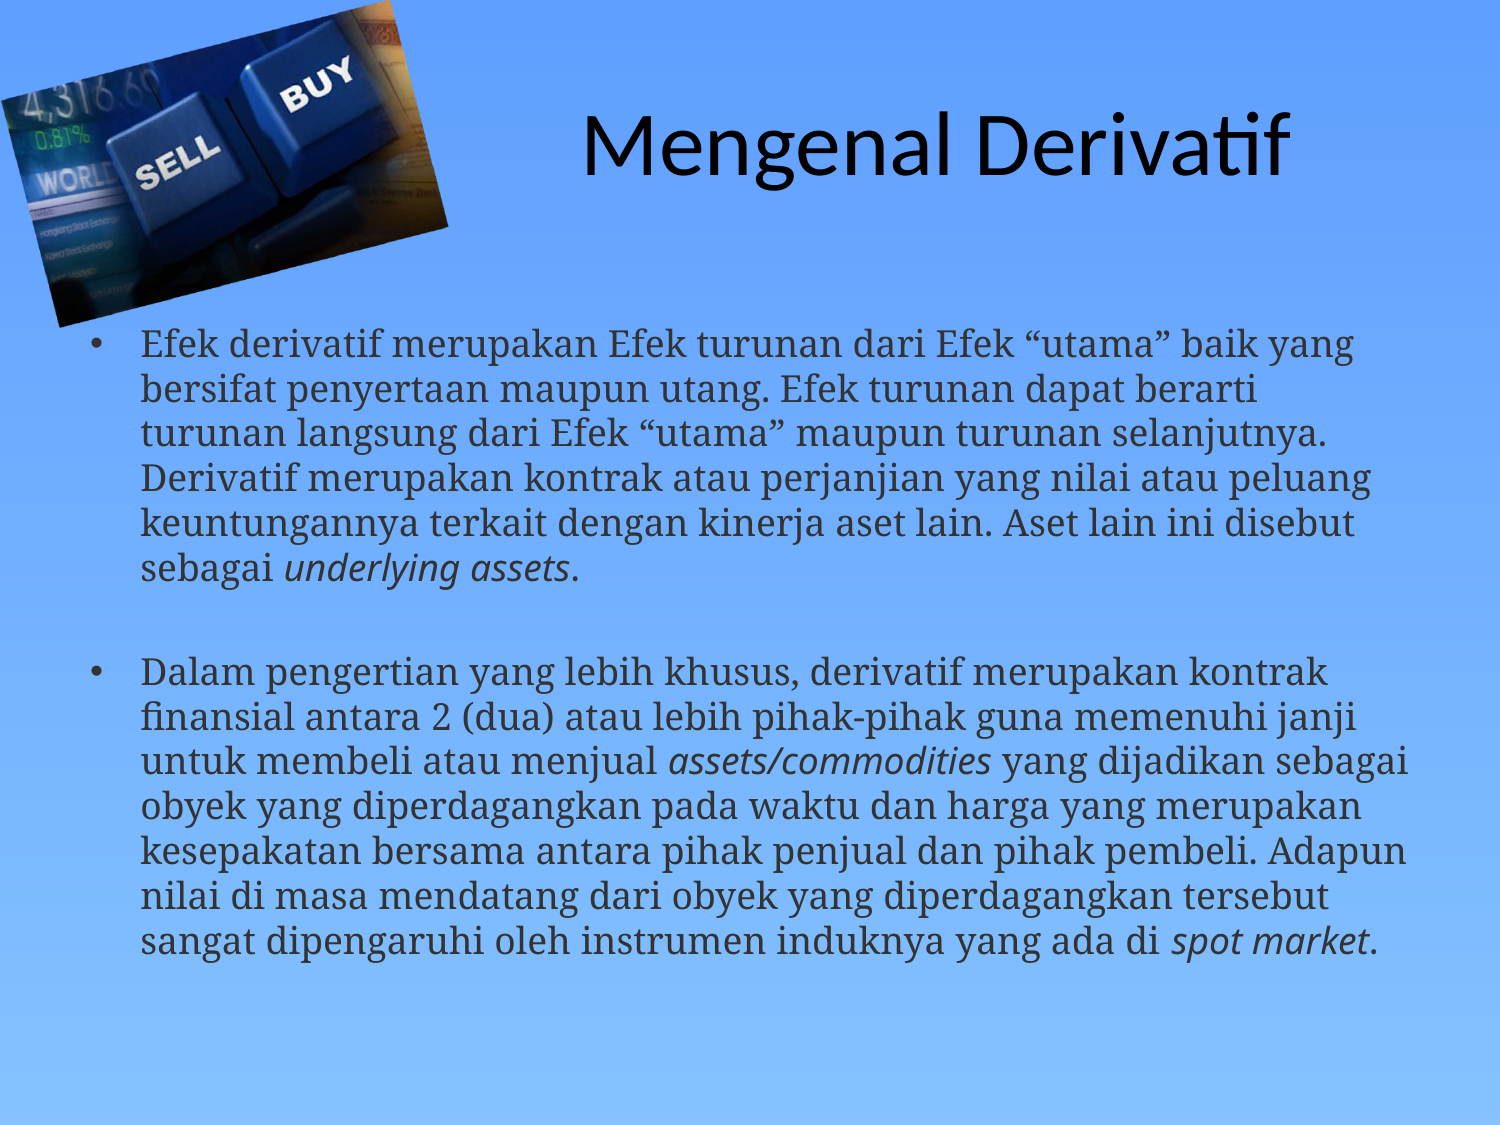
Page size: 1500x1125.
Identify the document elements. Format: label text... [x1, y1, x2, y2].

picture [0, 0, 449, 329]
list Efek derivatif merupakan Efek turunan dari Efek “utama” baik yang bersifat penyertaan maupun utang. Efek turunan dapat berarti turunan langsung dari Efek “utama” maupun turunan selanjutnya. Derivatif merupakan kontrak atau perjanjian yang nilai atau peluang keuntungannya terkait dengan kinerja aset lain. Aset lain ini disebut sebagai underlying assets. Dalam pengertian yang lebih khusus, derivatif merupakan kontrak finansial antara 2 (dua) atau lebih pihak-pihak guna memenuhi janji untuk membeli atau menjual assets/commodities yang dijadikan sebagai obyek yang diperdagangkan pada waktu dan harga yang merupakan kesepakatan bersama antara pihak penjual dan pihak pembeli. Adapun nilai di masa mendatang dari obyek yang diperdagangkan tersebut sangat dipengaruhi oleh instrumen induknya yang ada di spot market. [75, 312, 1425, 1005]
title Mengenal Derivatif [452, 45, 1425, 233]
